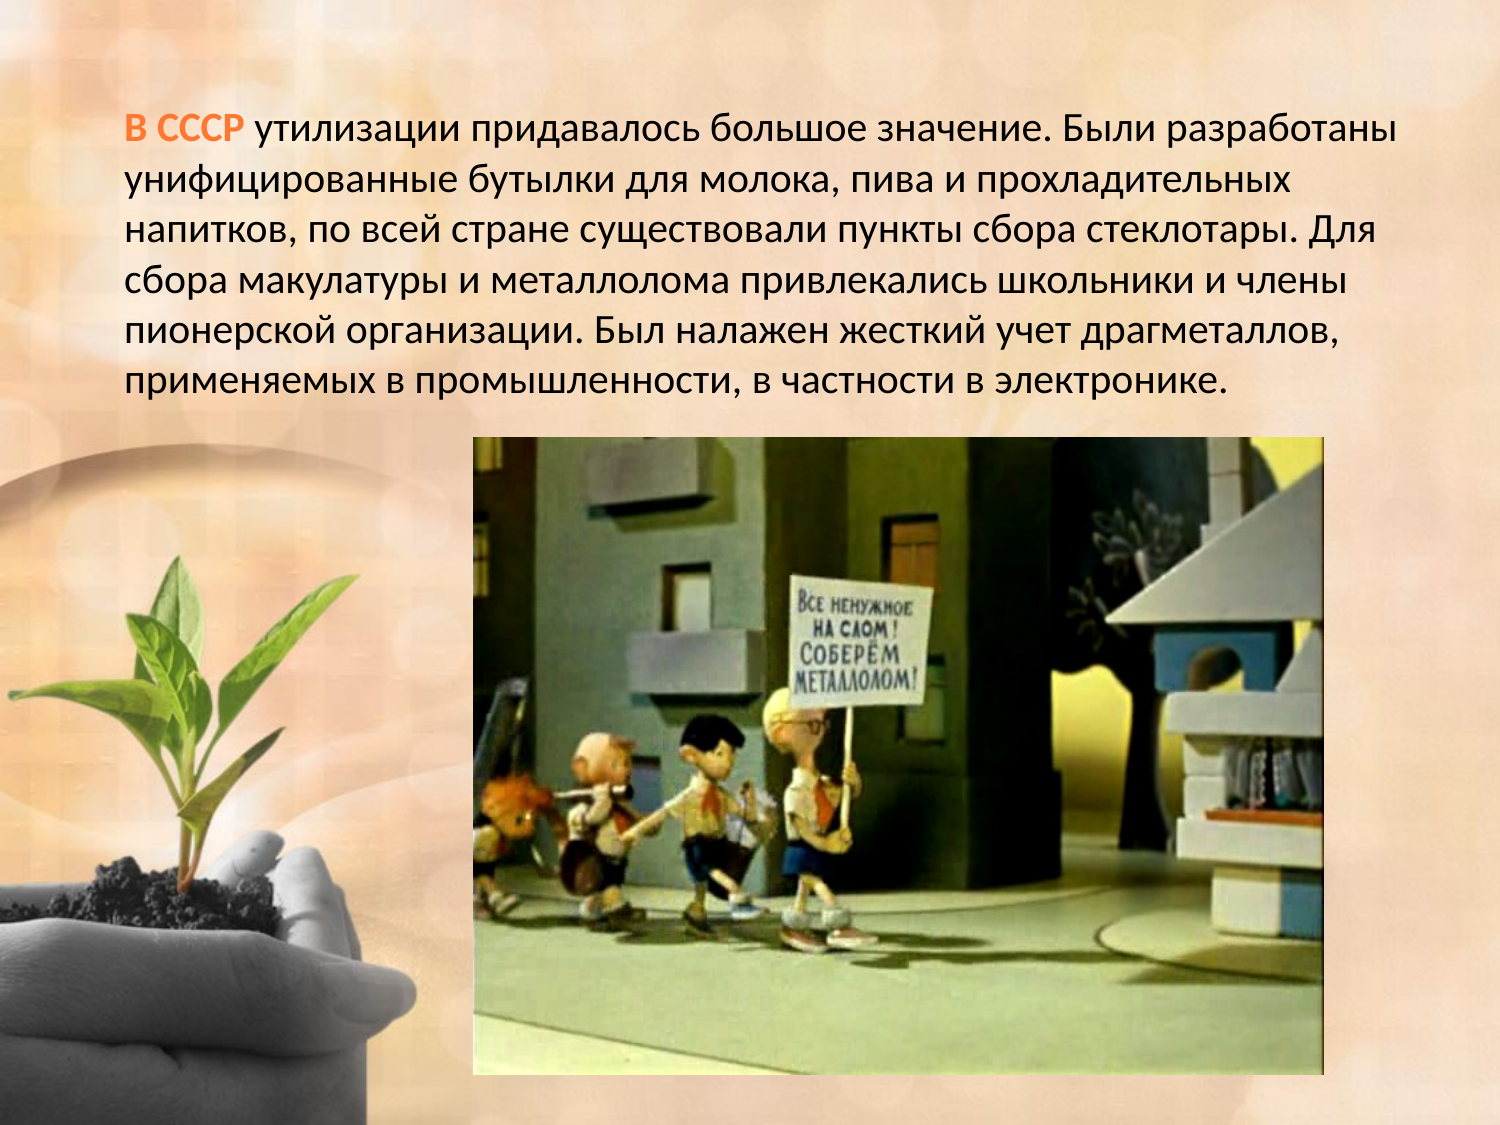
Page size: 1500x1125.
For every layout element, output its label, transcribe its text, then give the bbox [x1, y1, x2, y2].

picture [0, 0, 1500, 1125]
list В СССР утилизации придавалось большое значение. Были разработаны унифицированные бутылки для молока, пива и прохладительных напитков, по всей стране существовали пункты сбора стеклотары. Для сбора макулатуры и металлолома привлекались школьники и члены пионерской организации. Был налажен жесткий учет драгметаллов, применяемых в промышленности, в частности в электронике. [52, 83, 1480, 530]
